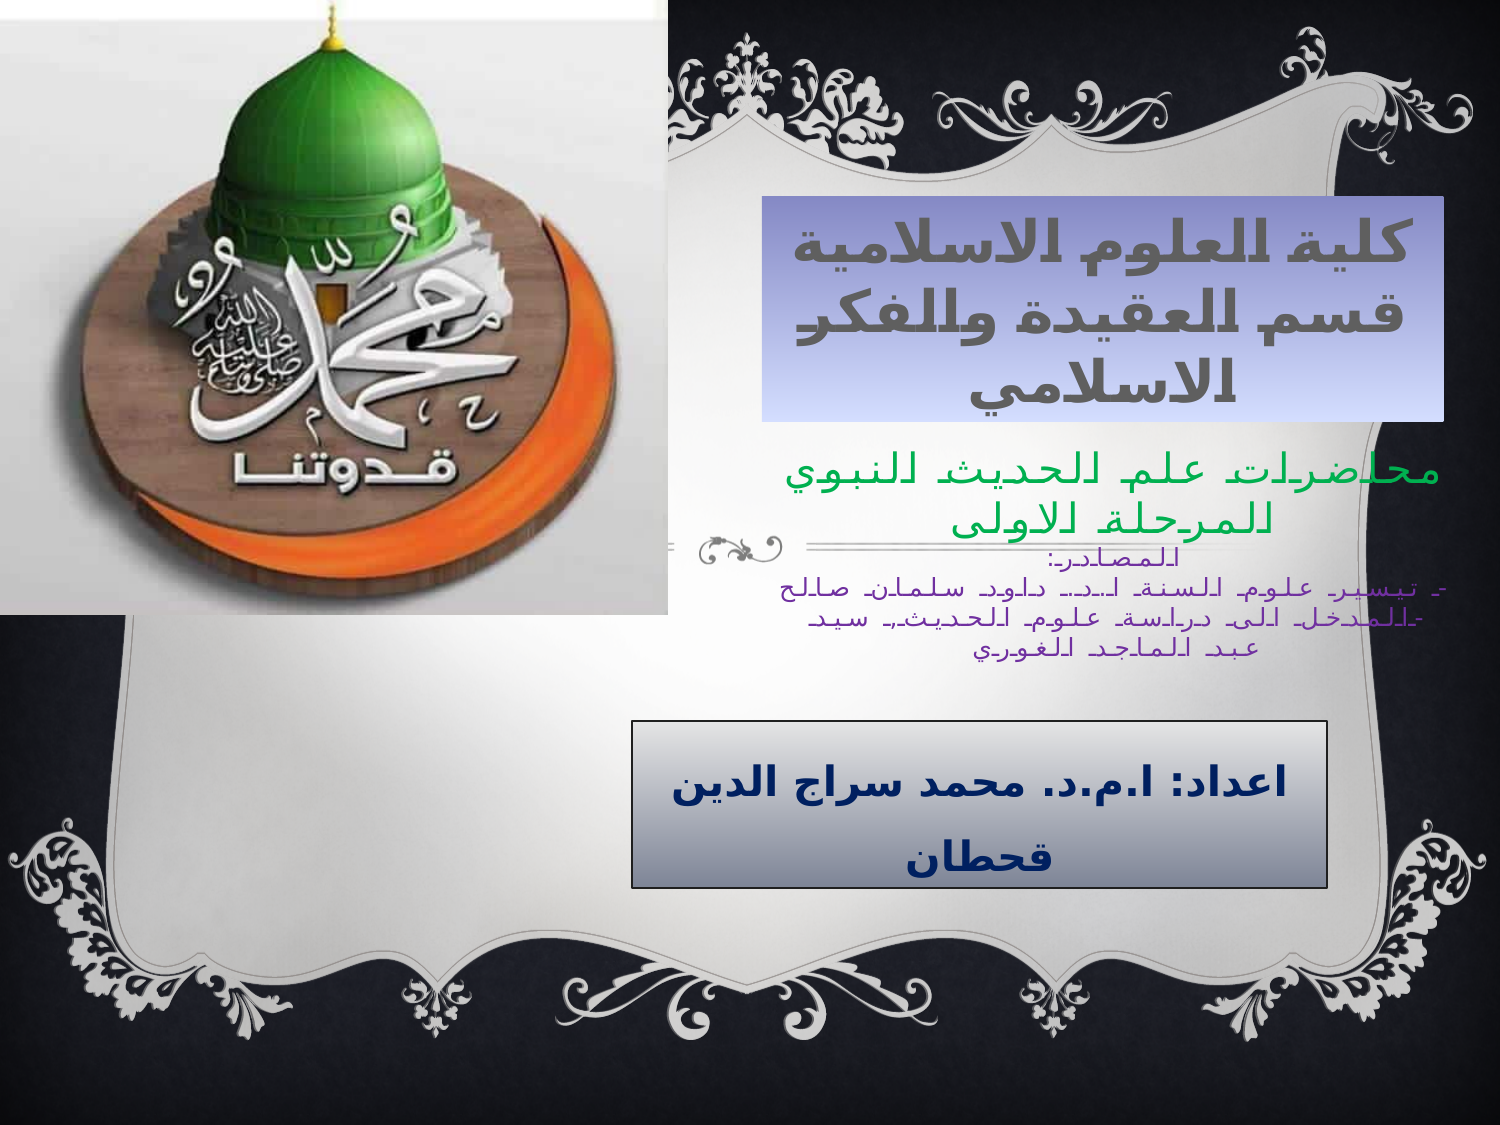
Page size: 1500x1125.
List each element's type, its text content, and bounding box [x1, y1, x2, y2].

subtitle اعداد: ا.م.د. محمد سراج الدين قحطان [631, 721, 1328, 888]
picture [0, 0, 1500, 1125]
title محاضرات علم الحديث النبوي المرحلة الاولى المصادر: - تيسير علوم السنة ا.د. داود سلمان صالح -المدخل الى دراسة علوم الحديث, سيد عبد الماجد الغوري [761, 165, 1471, 669]
text_box كلية العلوم الاسلامية قسم العقيدة والفكر الاسلامي [761, 196, 1444, 422]
